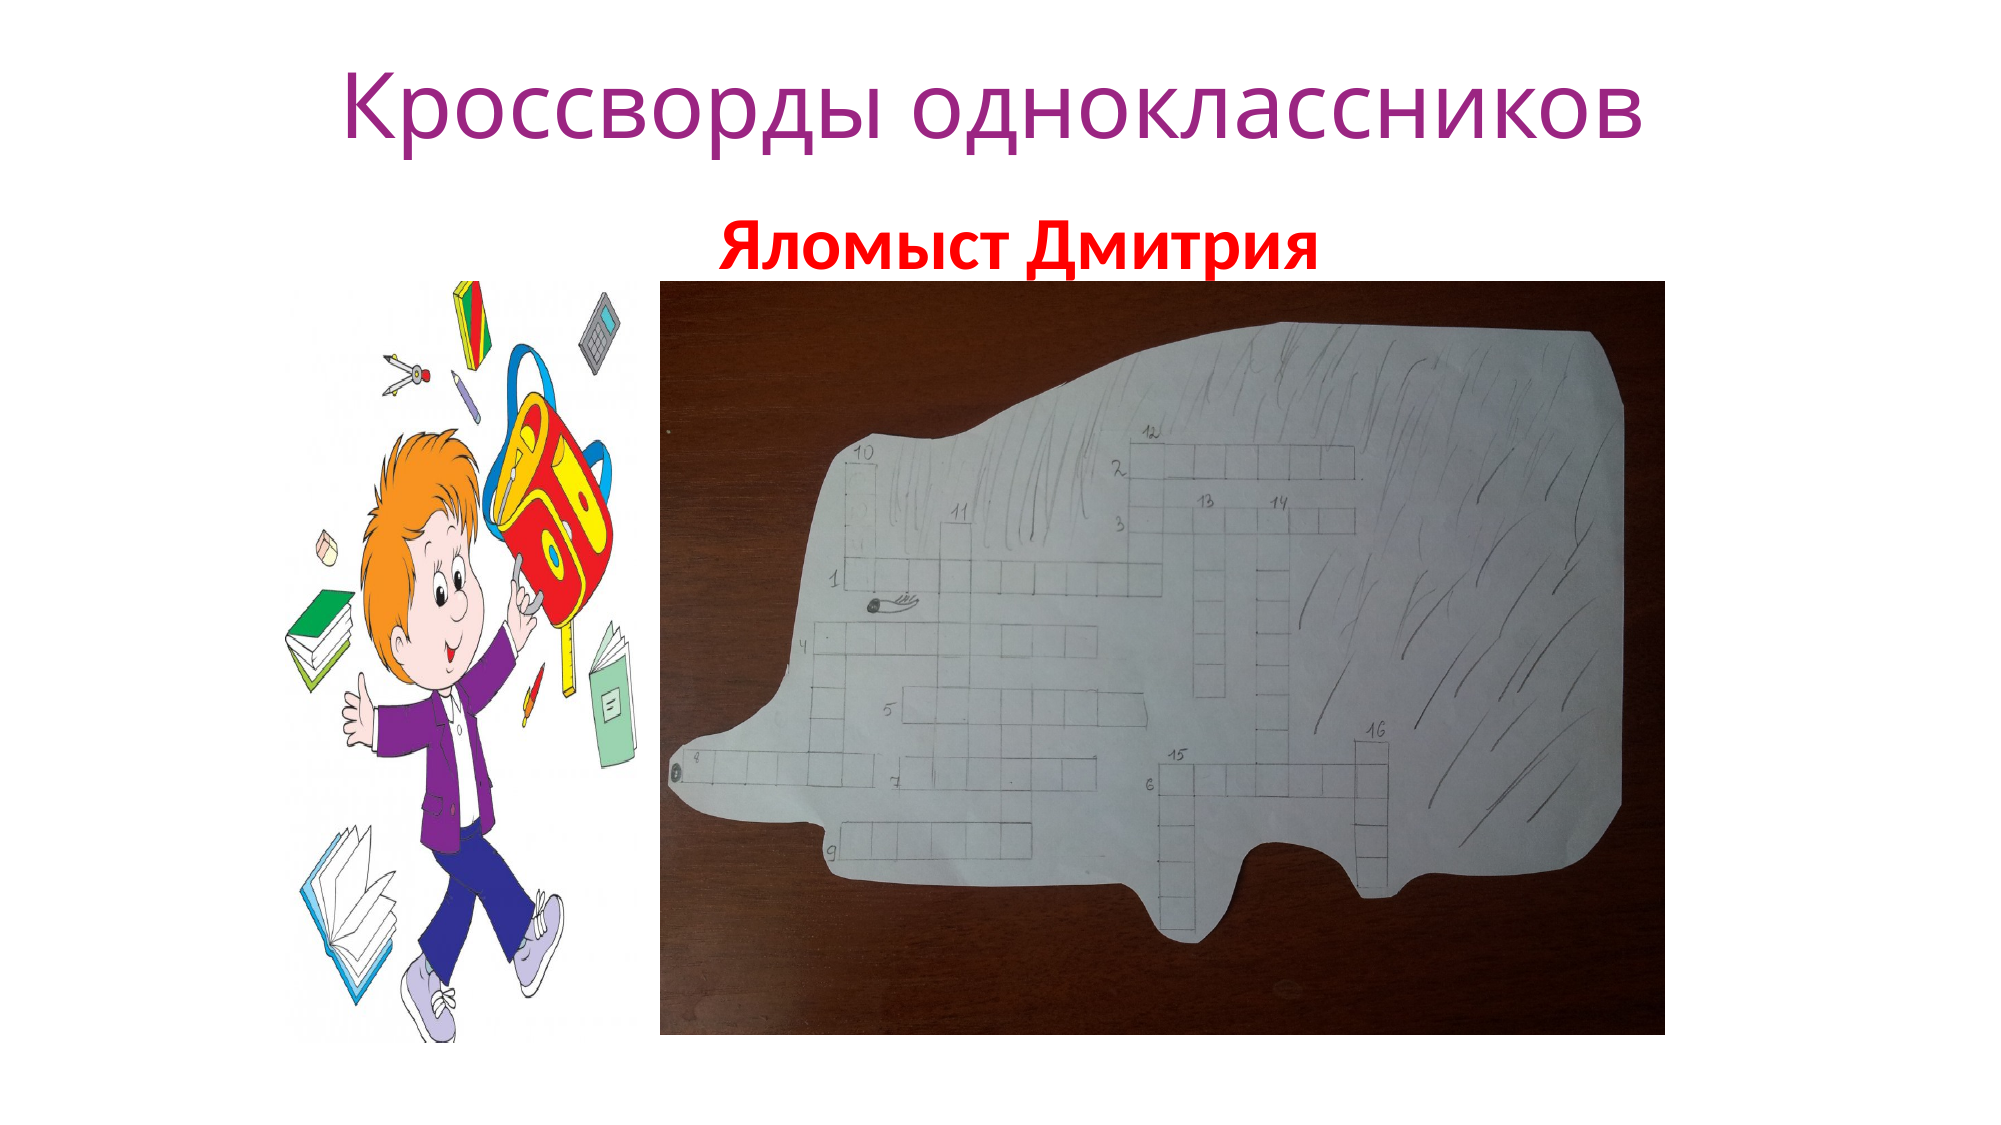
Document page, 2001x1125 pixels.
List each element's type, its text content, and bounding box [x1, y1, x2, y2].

text_box Яломыст Дмитрия [686, 187, 1336, 281]
picture [660, 281, 1665, 1035]
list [285, 281, 637, 1043]
title Кроссворды одноклассников [324, 45, 1675, 173]
